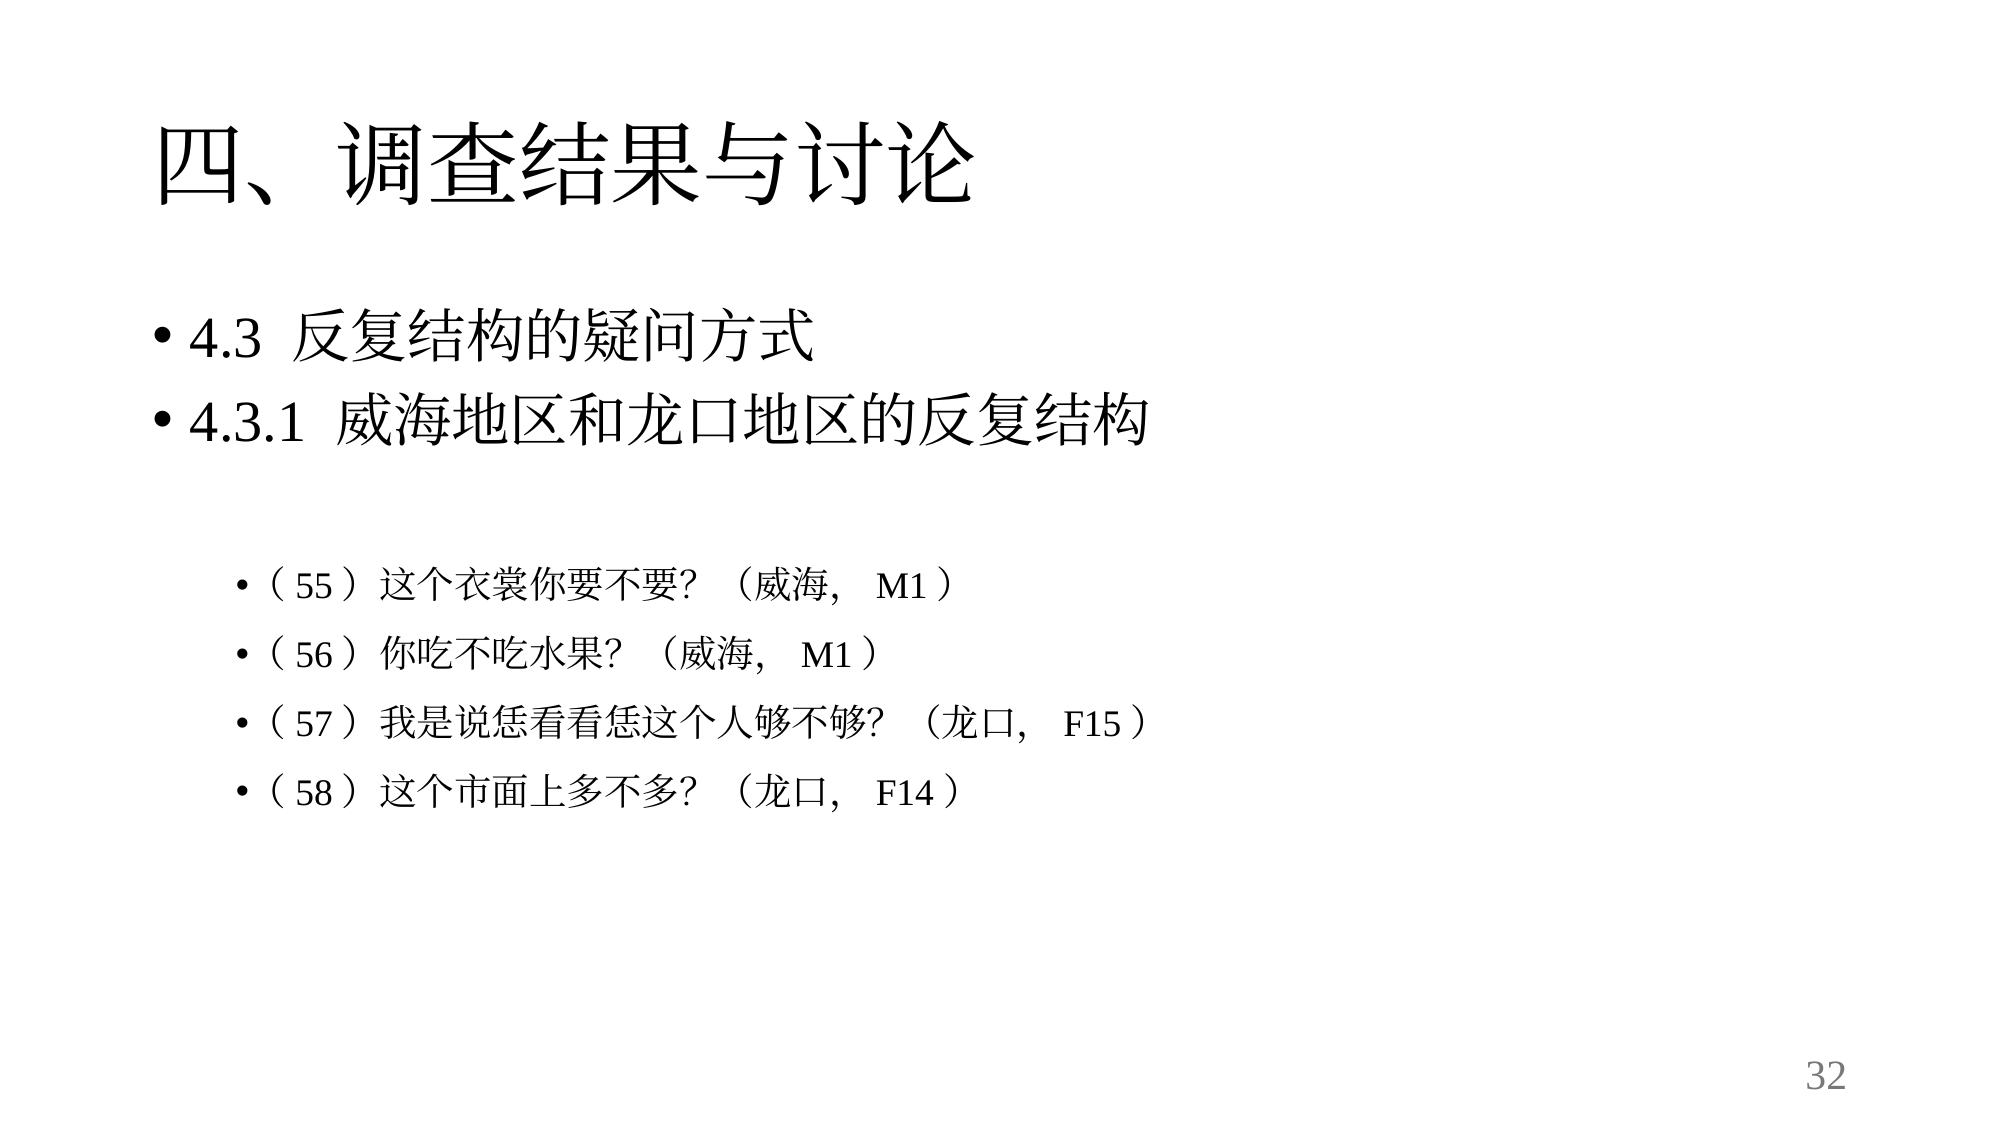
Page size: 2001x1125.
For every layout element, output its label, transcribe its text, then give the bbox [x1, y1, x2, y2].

list 4.3 反复结构的疑问方式 4.3.1 威海地区和龙口地区的反复结构 （55）这个衣裳你要不要？（威海，M1） （56）你吃不吃水果？（威海，M1） （57）我是说恁看看恁这个人够不够？（龙口，F15） （58）这个市面上多不多？（龙口，F14） [137, 299, 1863, 1014]
title 四、调查结果与讨论 [137, 59, 1863, 278]
slide_number 32 [1412, 1042, 1863, 1103]
